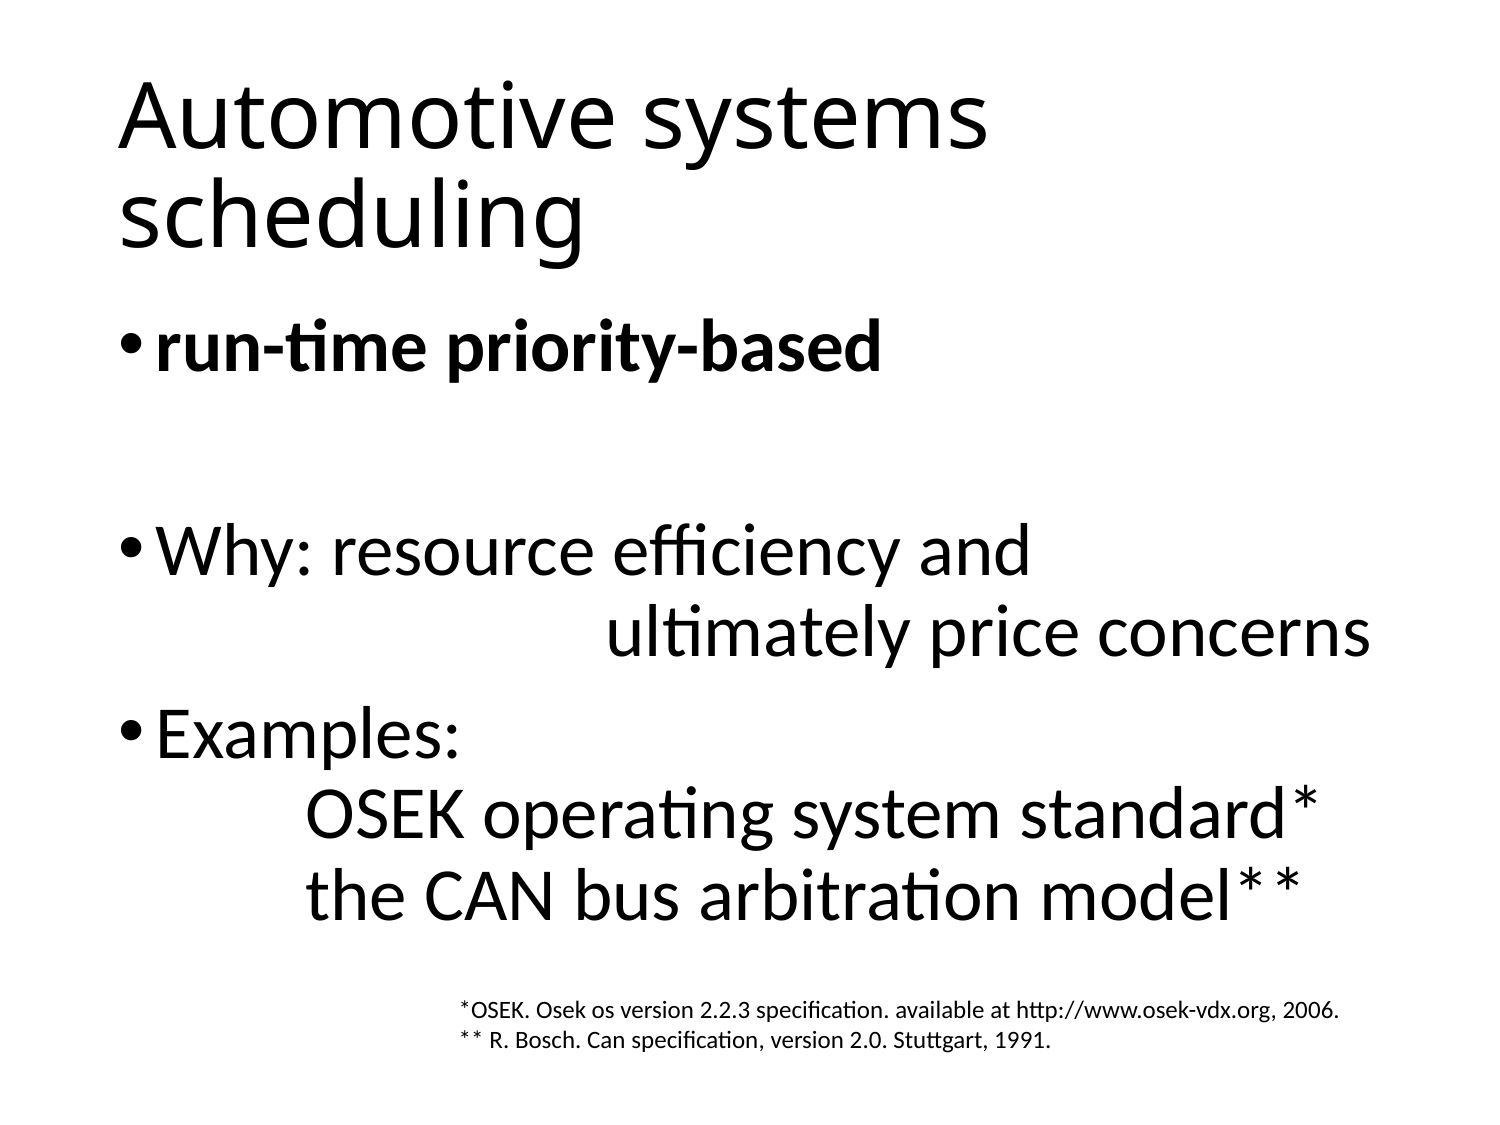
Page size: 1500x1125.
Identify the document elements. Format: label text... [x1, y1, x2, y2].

footer *OSEK. Osek os version 2.2.3 specification. available at http://www.osek-vdx.org, 2006. ** R. Bosch. Can specification, version 2.0. Stuttgart, 1991. [103, 970, 1397, 1076]
title Automotive systems scheduling [103, 59, 1397, 278]
list run-time priority-based Why: resource efficiency and ultimately price concerns Examples: OSEK operating system standard* the CAN bus arbitration model** [103, 299, 1397, 970]
